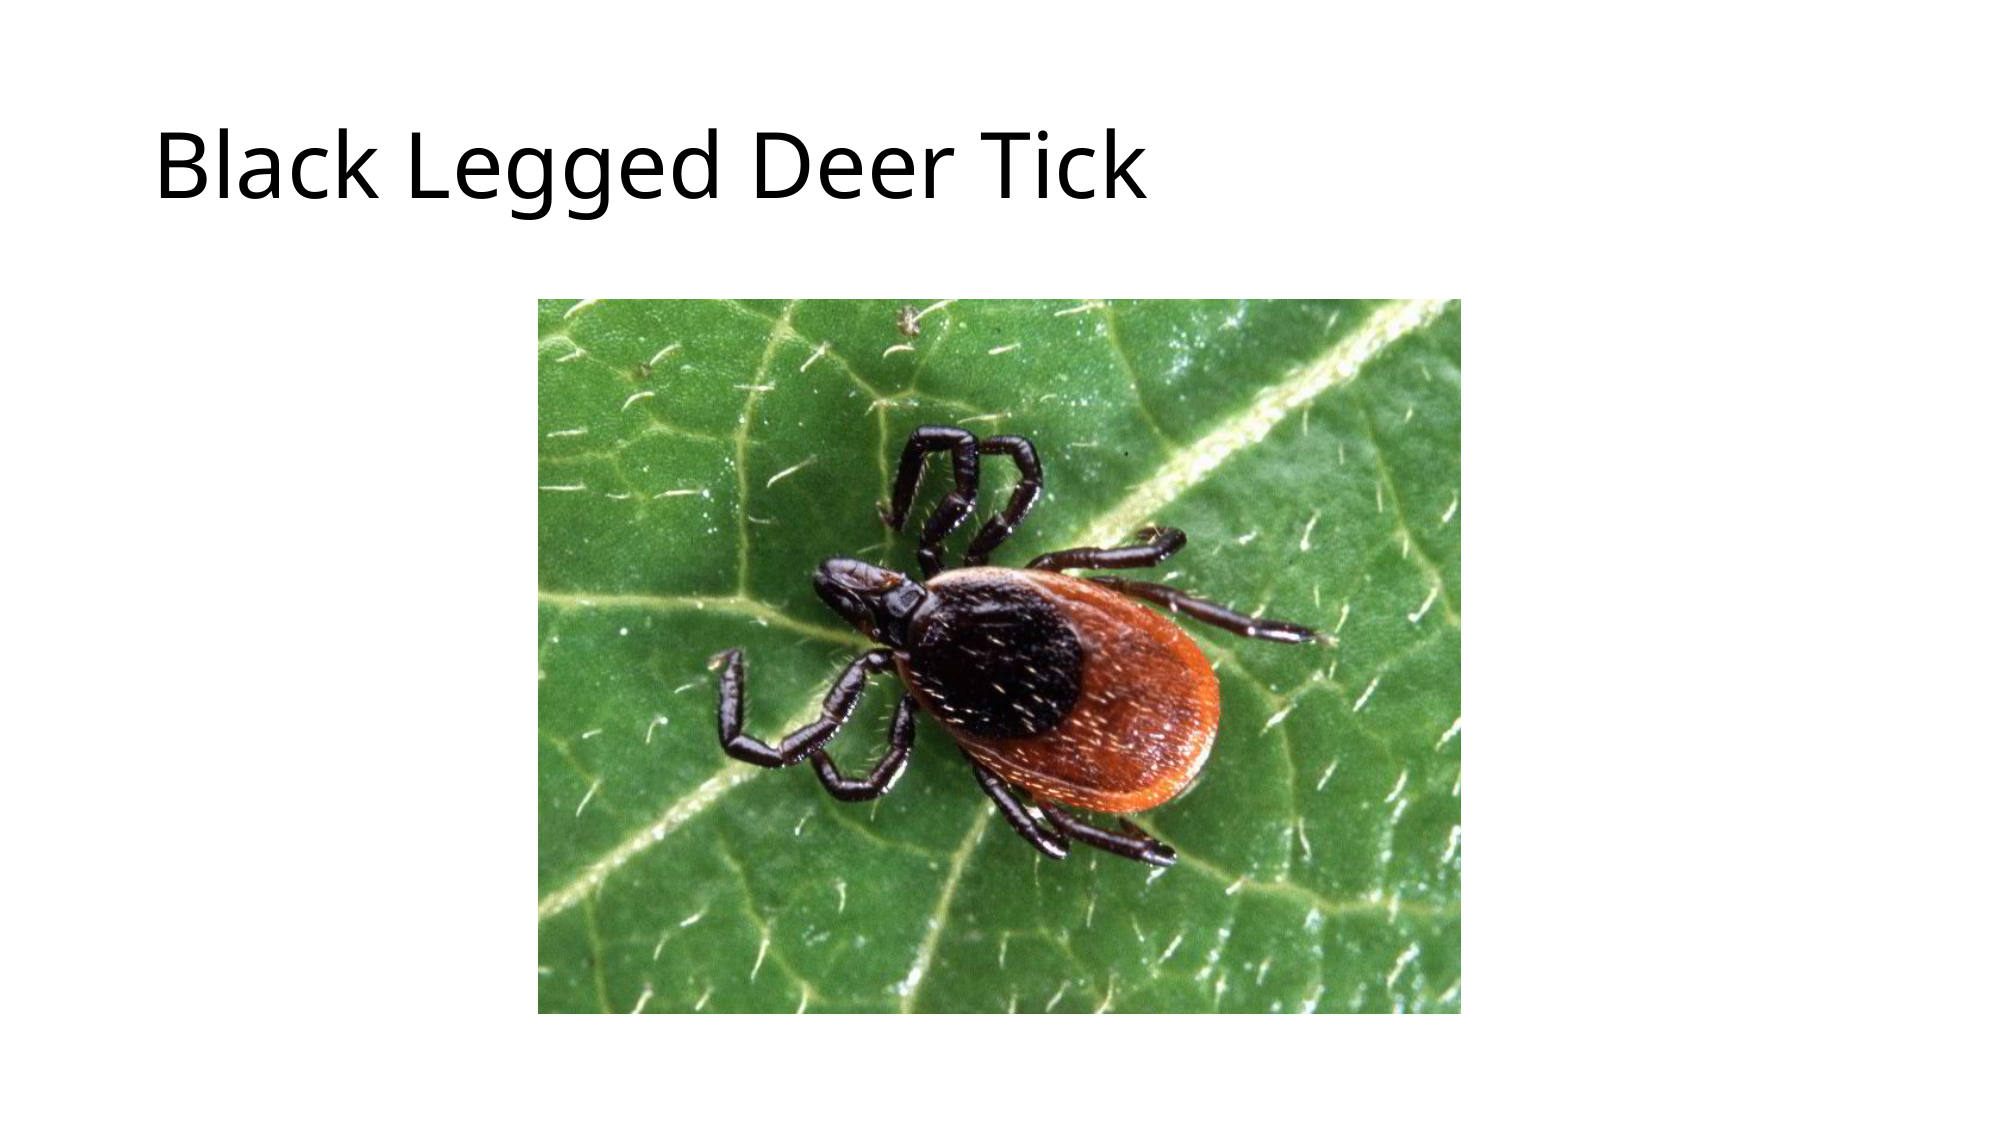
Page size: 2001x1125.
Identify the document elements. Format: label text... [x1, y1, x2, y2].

title Black Legged Deer Tick [137, 59, 1863, 278]
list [538, 299, 1461, 1014]
